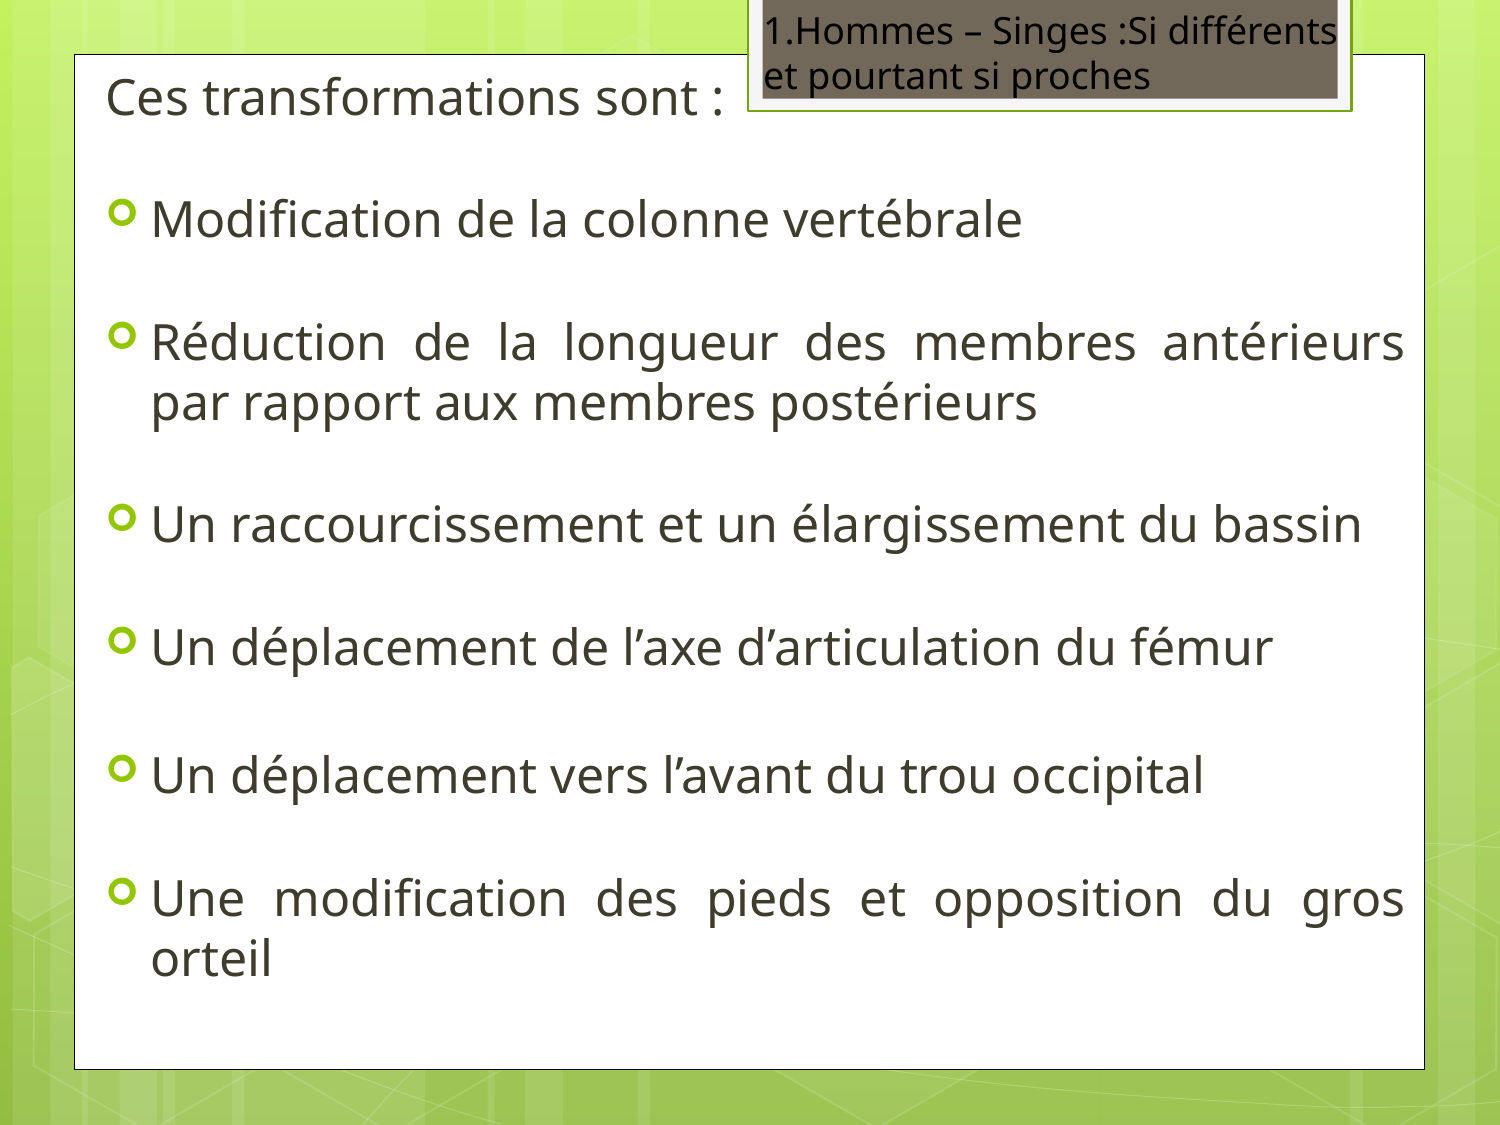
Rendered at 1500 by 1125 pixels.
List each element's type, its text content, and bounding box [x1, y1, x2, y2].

text_box 1.Hommes – Singes :Si différents et pourtant si proches [748, 0, 1479, 105]
list Ces transformations sont : Modification de la colonne vertébrale Réduction de la longueur des membres antérieurs par rapport aux membres postérieurs Un raccourcissement et un élargissement du bassin Un déplacement de l’axe d’articulation du fémur Un déplacement vers l’avant du trou occipital Une modification des pieds et opposition du gros orteil [79, 57, 1422, 1071]
